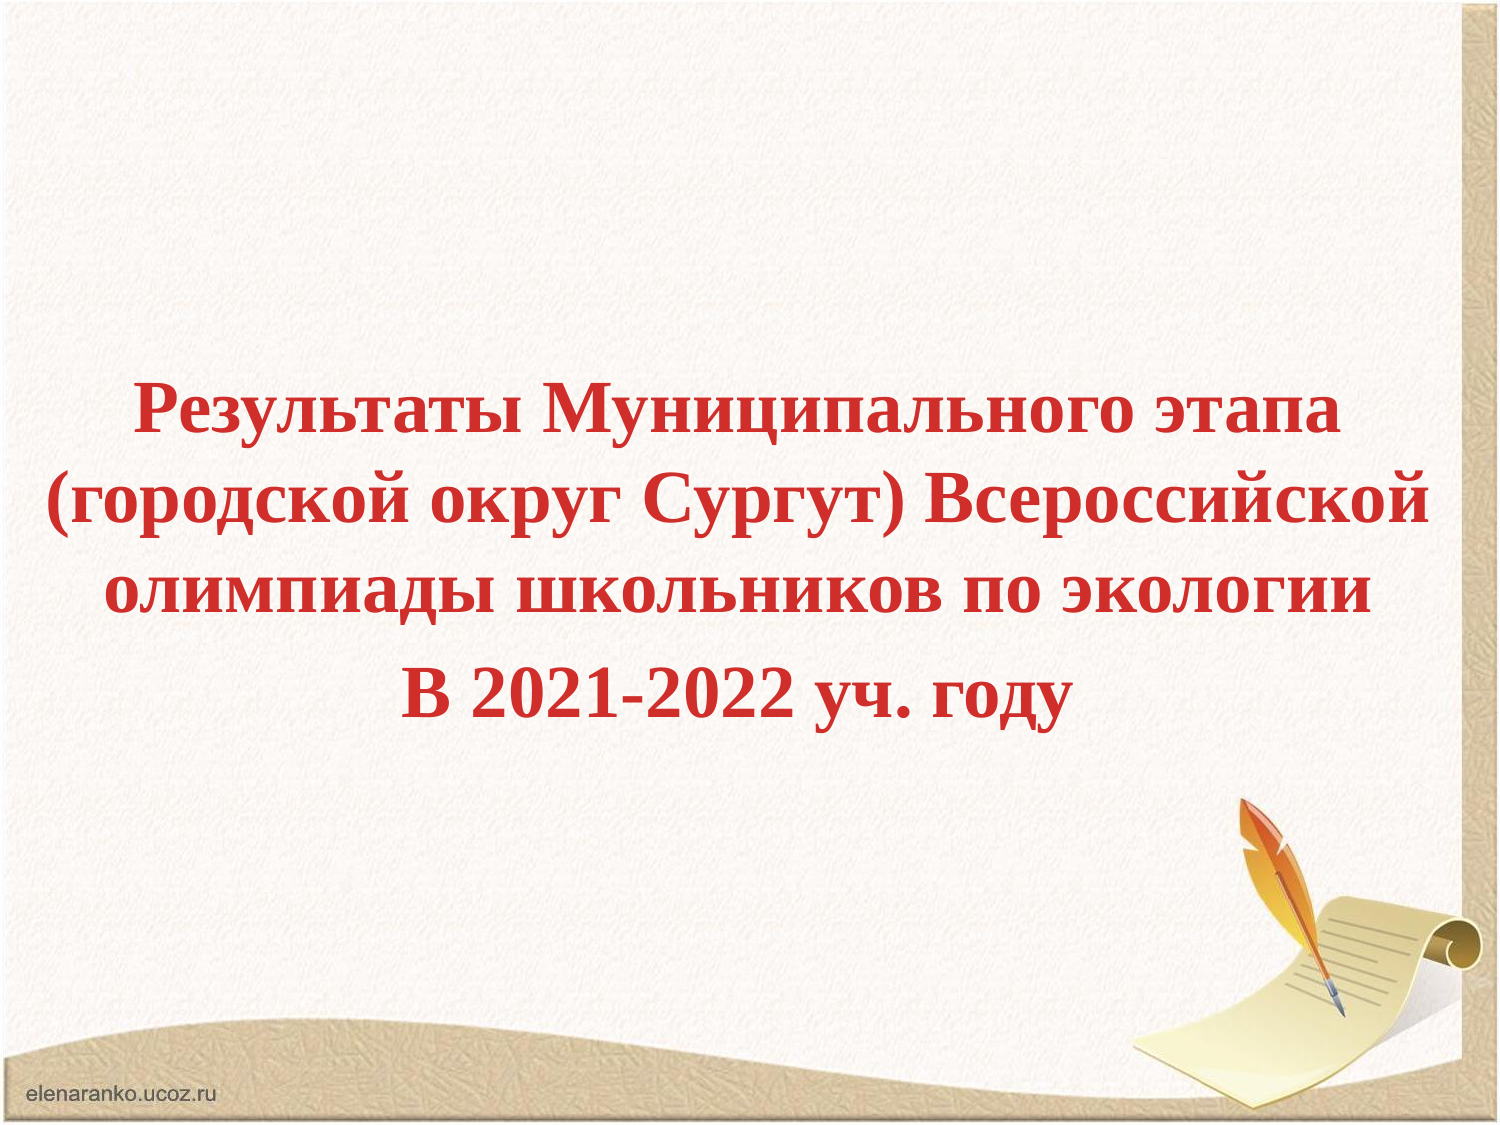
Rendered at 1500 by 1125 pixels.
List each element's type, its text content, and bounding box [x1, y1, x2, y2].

picture [0, 0, 1500, 1125]
subtitle Результаты Муниципального этапа (городской округ Сургут) Всероссийской олимпиады школьников по экологии В 2021-2022 уч. году [29, 349, 1447, 882]
